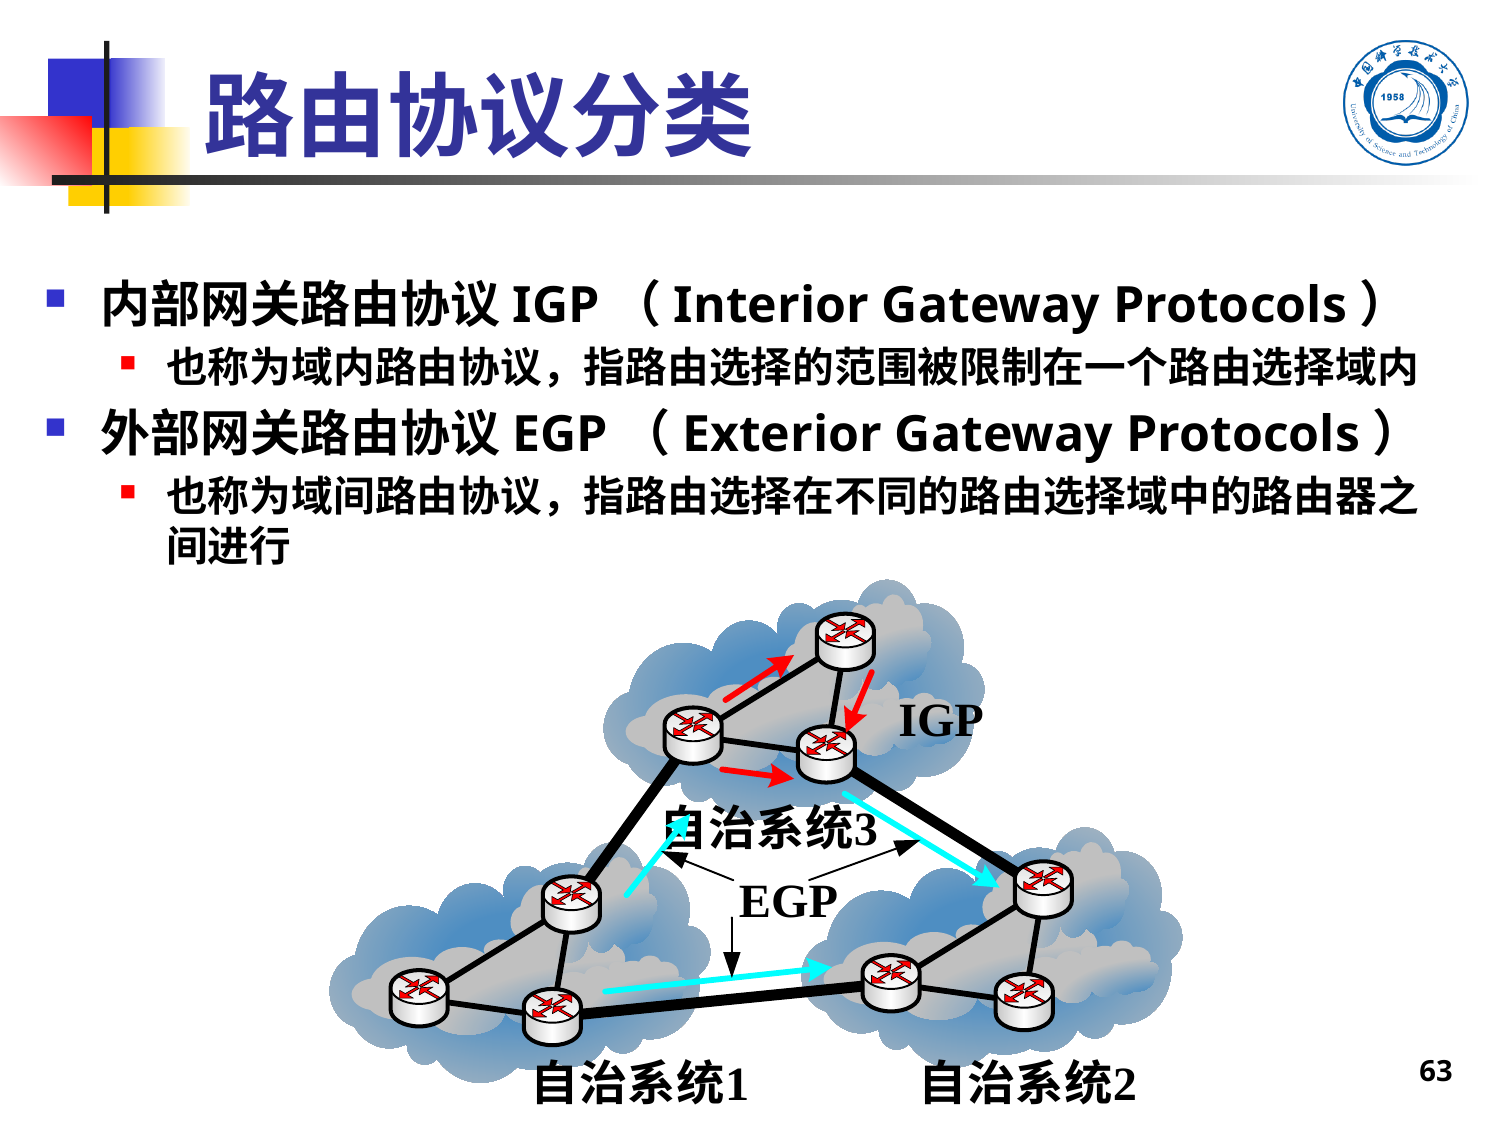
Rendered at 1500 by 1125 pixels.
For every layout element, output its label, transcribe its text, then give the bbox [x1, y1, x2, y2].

title 路由协议分类 [188, 35, 1468, 176]
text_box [324, 574, 1188, 1118]
slide_number 63 [1193, 1023, 1468, 1100]
list 内部网关路由协议IGP（Interior Gateway Protocols） 也称为域内路由协议，指路由选择的范围被限制在一个路由选择域内 外部网关路由协议EGP（Exterior Gateway Protocols） 也称为域间路由协议，指路由选择在不同的路由选择域中的路由器之间进行 [29, 265, 1469, 557]
